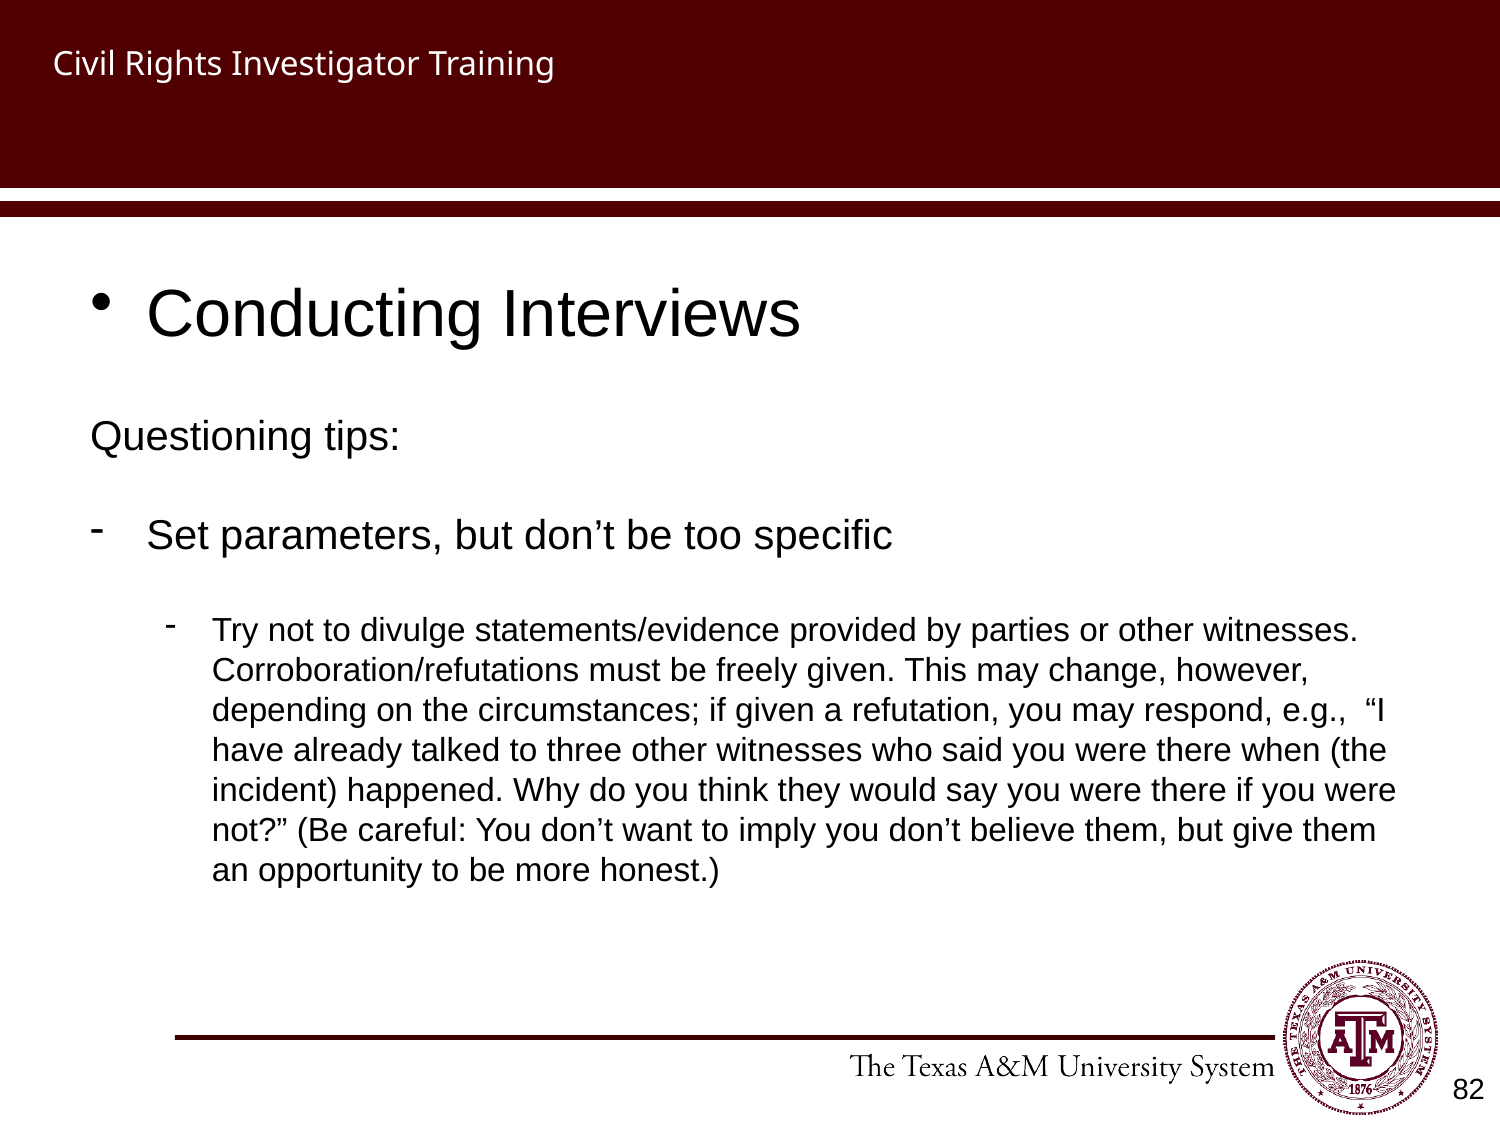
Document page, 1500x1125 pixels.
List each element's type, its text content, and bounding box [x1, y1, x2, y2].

title Civil Rights Investigator Training [37, 37, 1388, 88]
picture [849, 1042, 1275, 1125]
list Conducting Interviews Questioning tips: Set parameters, but don’t be too specific Try not to divulge statements/evidence provided by parties or other witnesses. Corroboration/refutations must be freely given. This may change, however, depending on the circumstances; if given a refutation, you may respond, e.g., “I have already talked to three other witnesses who said you were there when (the incident) happened. Why do you think they would say you were there if you were not?” (Be careful: You don’t want to imply you don’t believe them, but give them an opportunity to be more honest.) [74, 262, 1426, 1006]
picture [1283, 960, 1438, 1062]
slide_number 82 [1149, 1062, 1500, 1125]
